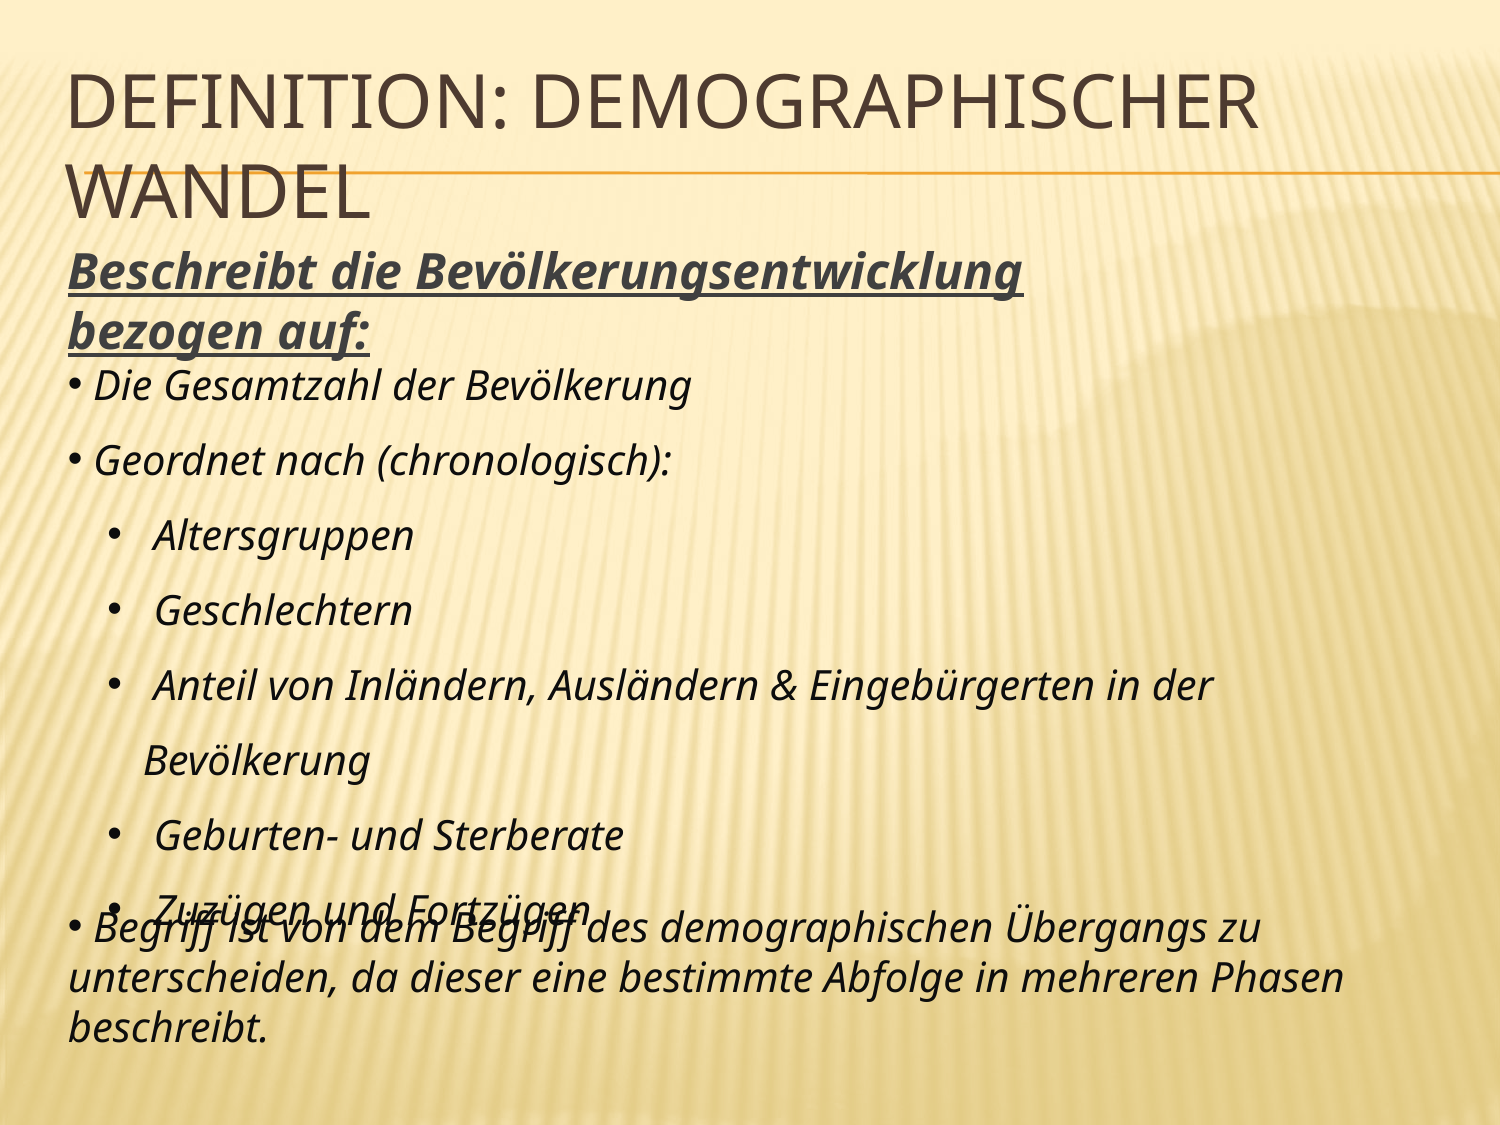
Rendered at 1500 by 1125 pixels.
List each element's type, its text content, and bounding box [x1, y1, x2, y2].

title DEFINITION: demographischer WANDEL [49, 75, 1475, 213]
text_box Die Gesamtzahl der Bevölkerung Geordnet nach (chronologisch): Altersgruppen Geschlechtern Anteil von Inländern, Ausländern & Eingebürgerten in der Bevölkerung Geburten- und Sterberate Zuzügen und Fortzügen [53, 326, 1447, 941]
text_box Begriff ist von dem Begriff des demographischen Übergangs zu unterscheiden, da dieser eine bestimmte Abfolge in mehreren Phasen beschreibt. [53, 893, 1436, 1059]
text_box Beschreibt die Bevölkerungsentwicklung bezogen auf: [53, 231, 1223, 326]
